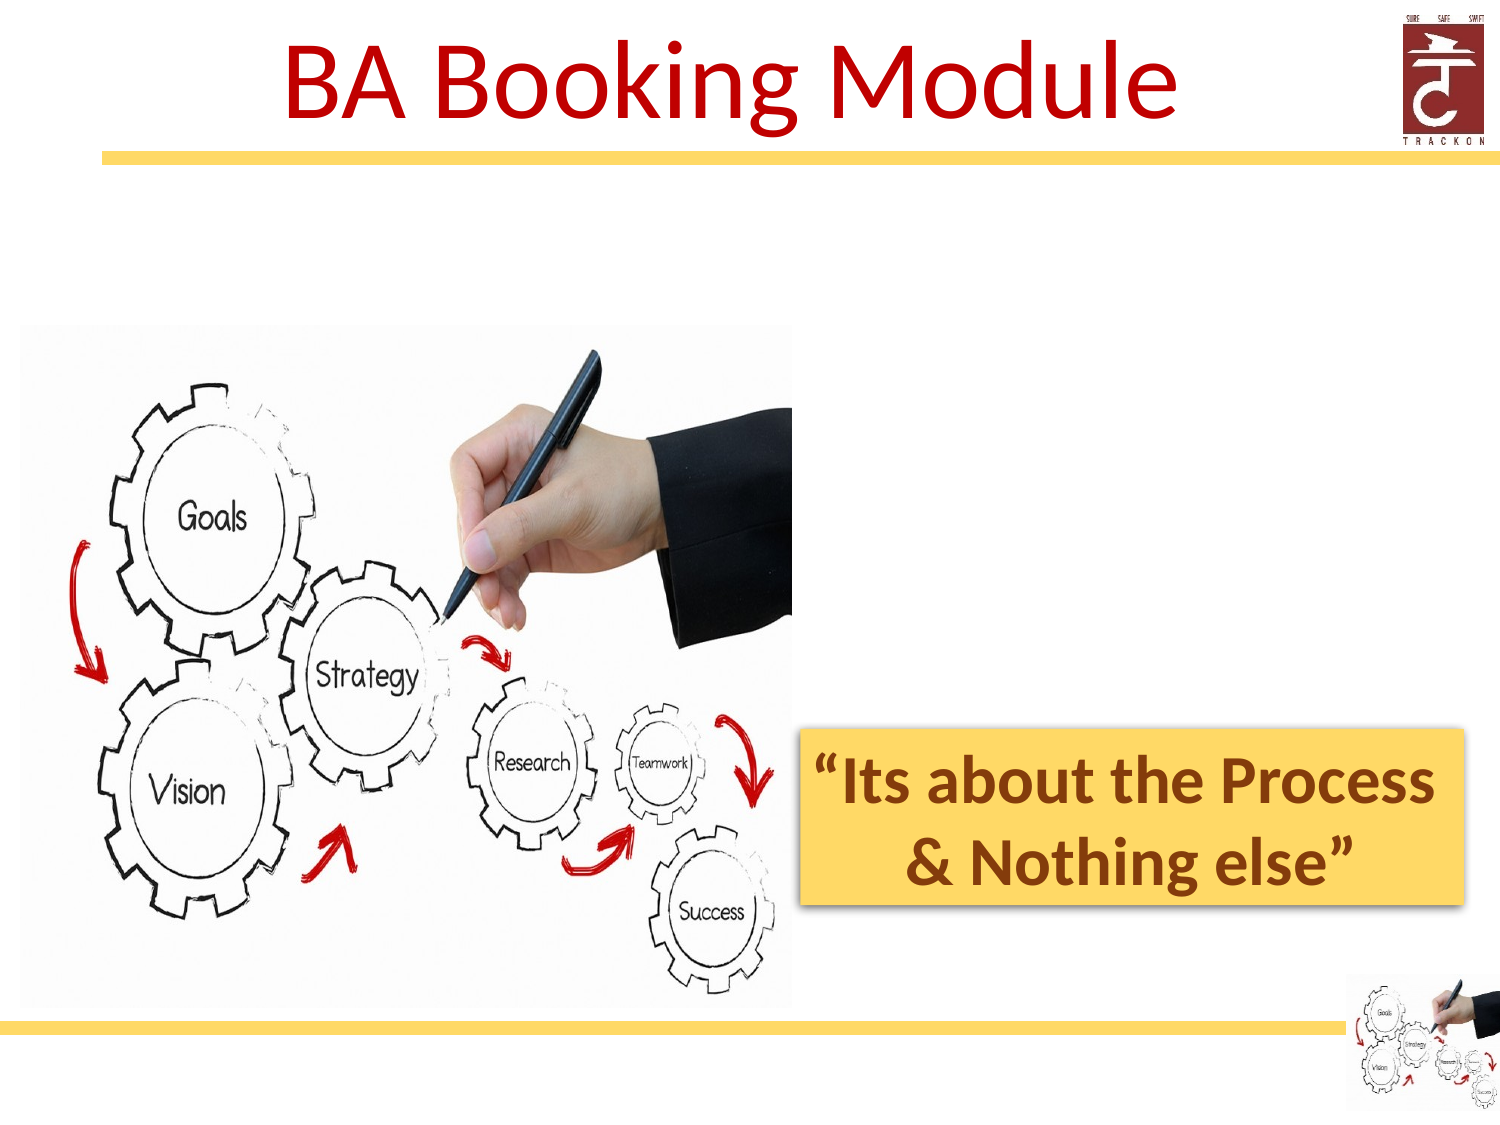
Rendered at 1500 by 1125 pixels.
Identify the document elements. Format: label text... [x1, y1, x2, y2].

picture [20, 325, 792, 1008]
title BA Booking Module [50, 12, 1413, 150]
picture [1413, 15, 1484, 145]
picture [1346, 974, 1500, 1111]
